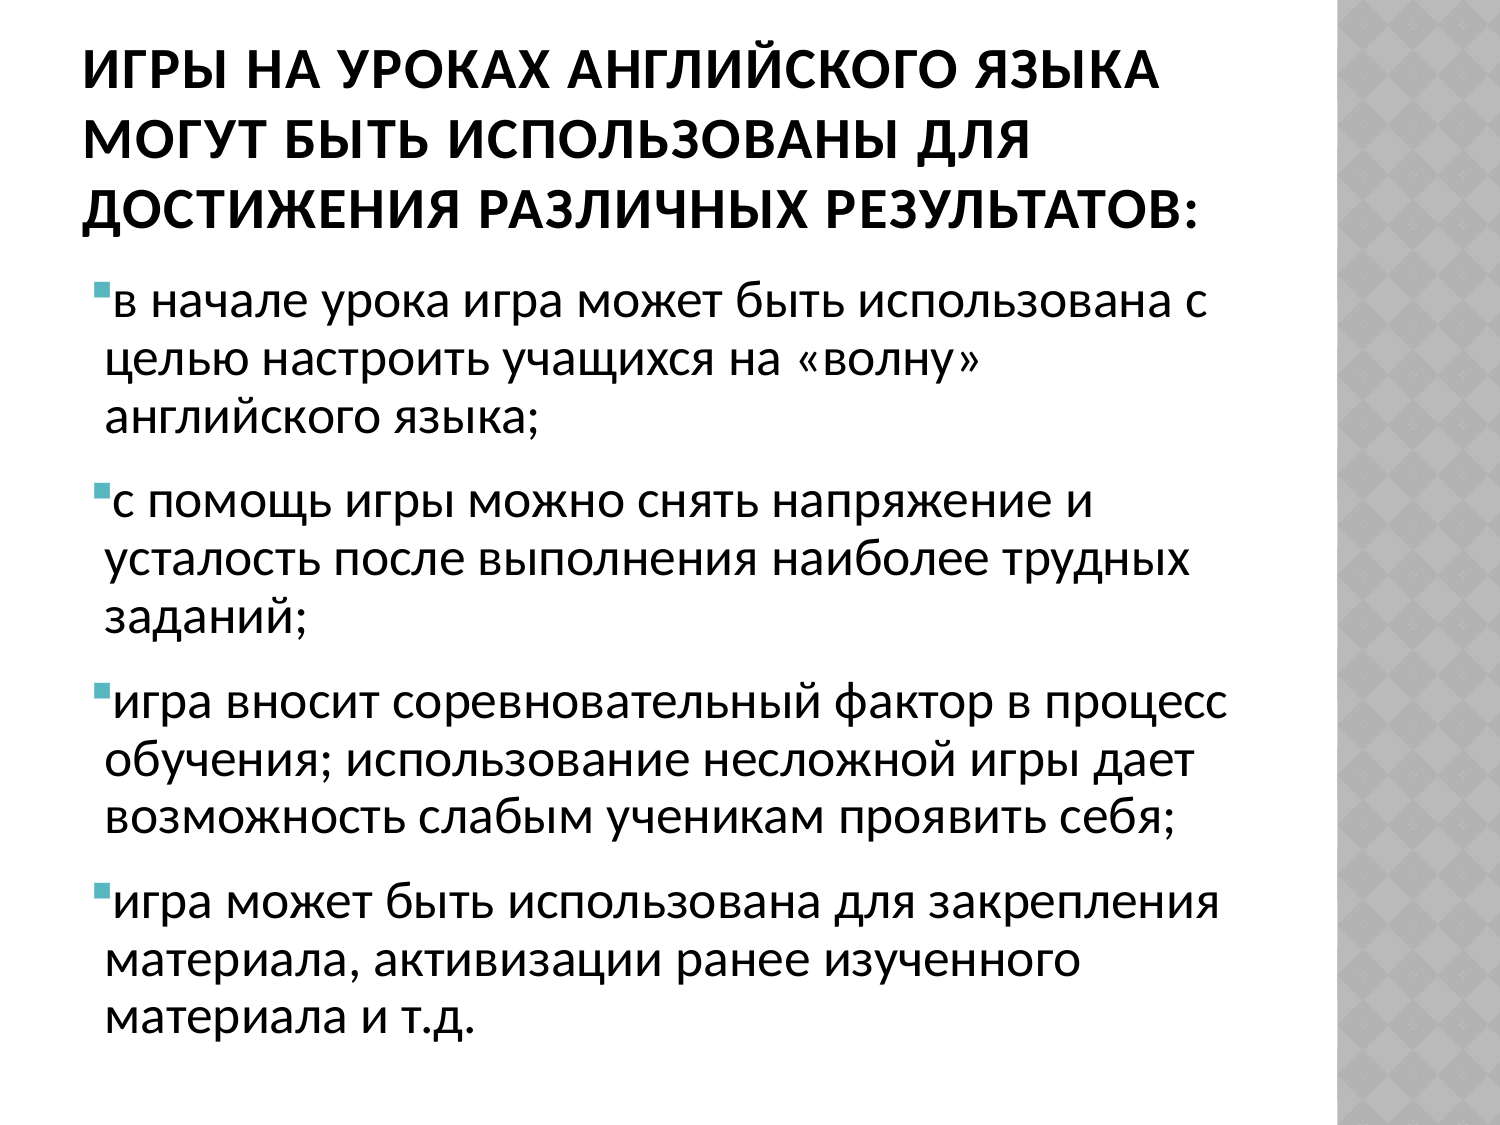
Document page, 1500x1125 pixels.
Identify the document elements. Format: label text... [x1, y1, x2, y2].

list в начале урока игра может быть использована с целью настроить учащихся на «волну» английского языка; с помощь игры можно снять напряжение и усталость после выполнения наиболее трудных заданий; игра вносит соревновательный фактор в процесс обучения; использование несложной игры дает возможность слабым ученикам проявить себя; игра может быть использована для закрепления материала, активизации ранее изученного материала и т.д. [75, 264, 1263, 1059]
title Игры на уроках английского языка могут быть использованы для достижения различных результатов: [75, 52, 1263, 240]
